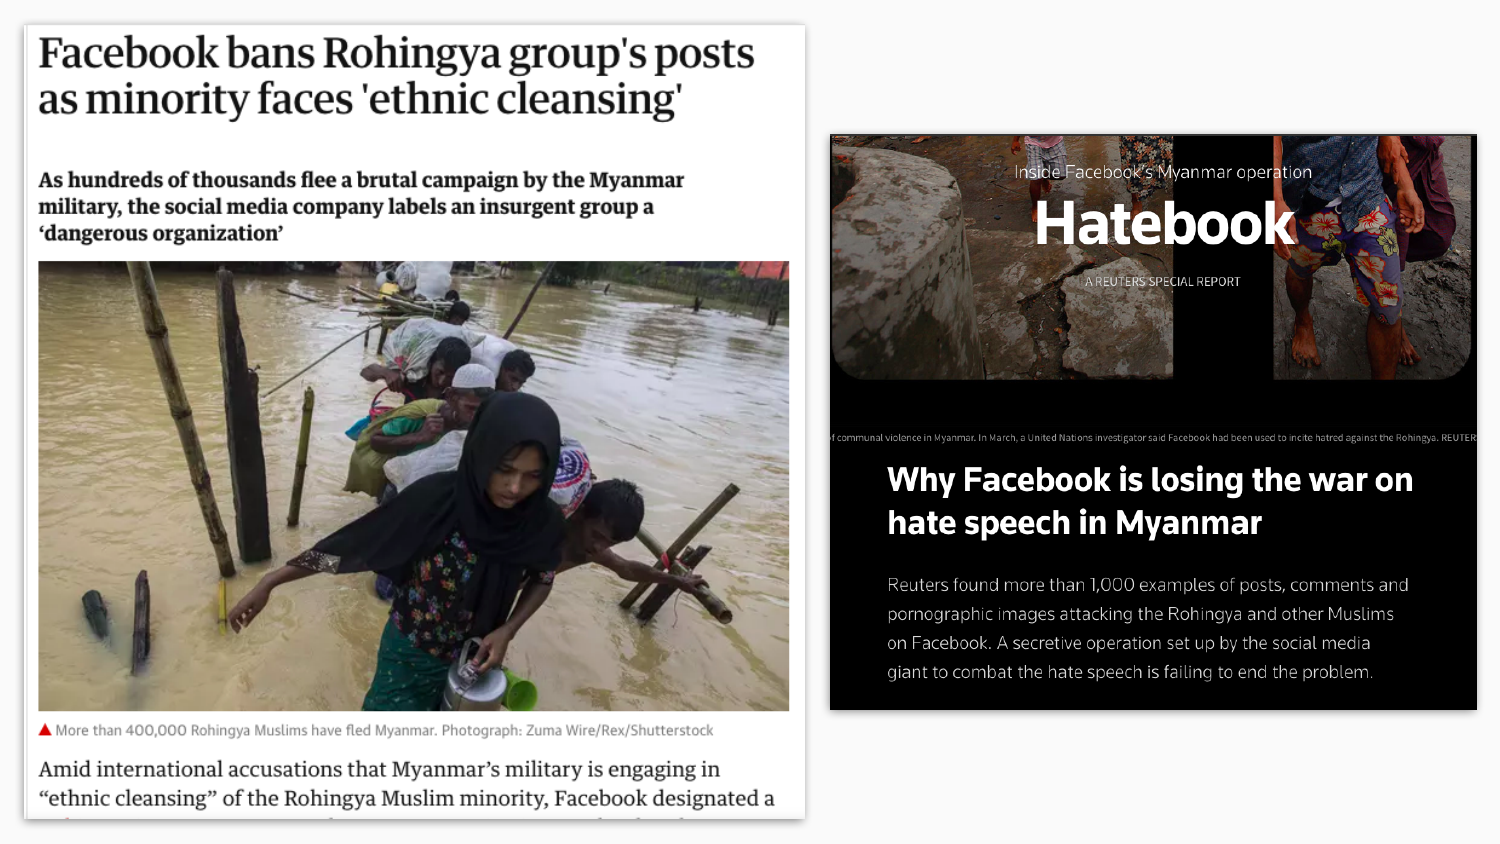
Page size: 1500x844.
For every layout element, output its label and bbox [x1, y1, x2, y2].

picture [830, 134, 1477, 710]
picture [24, 24, 805, 819]
